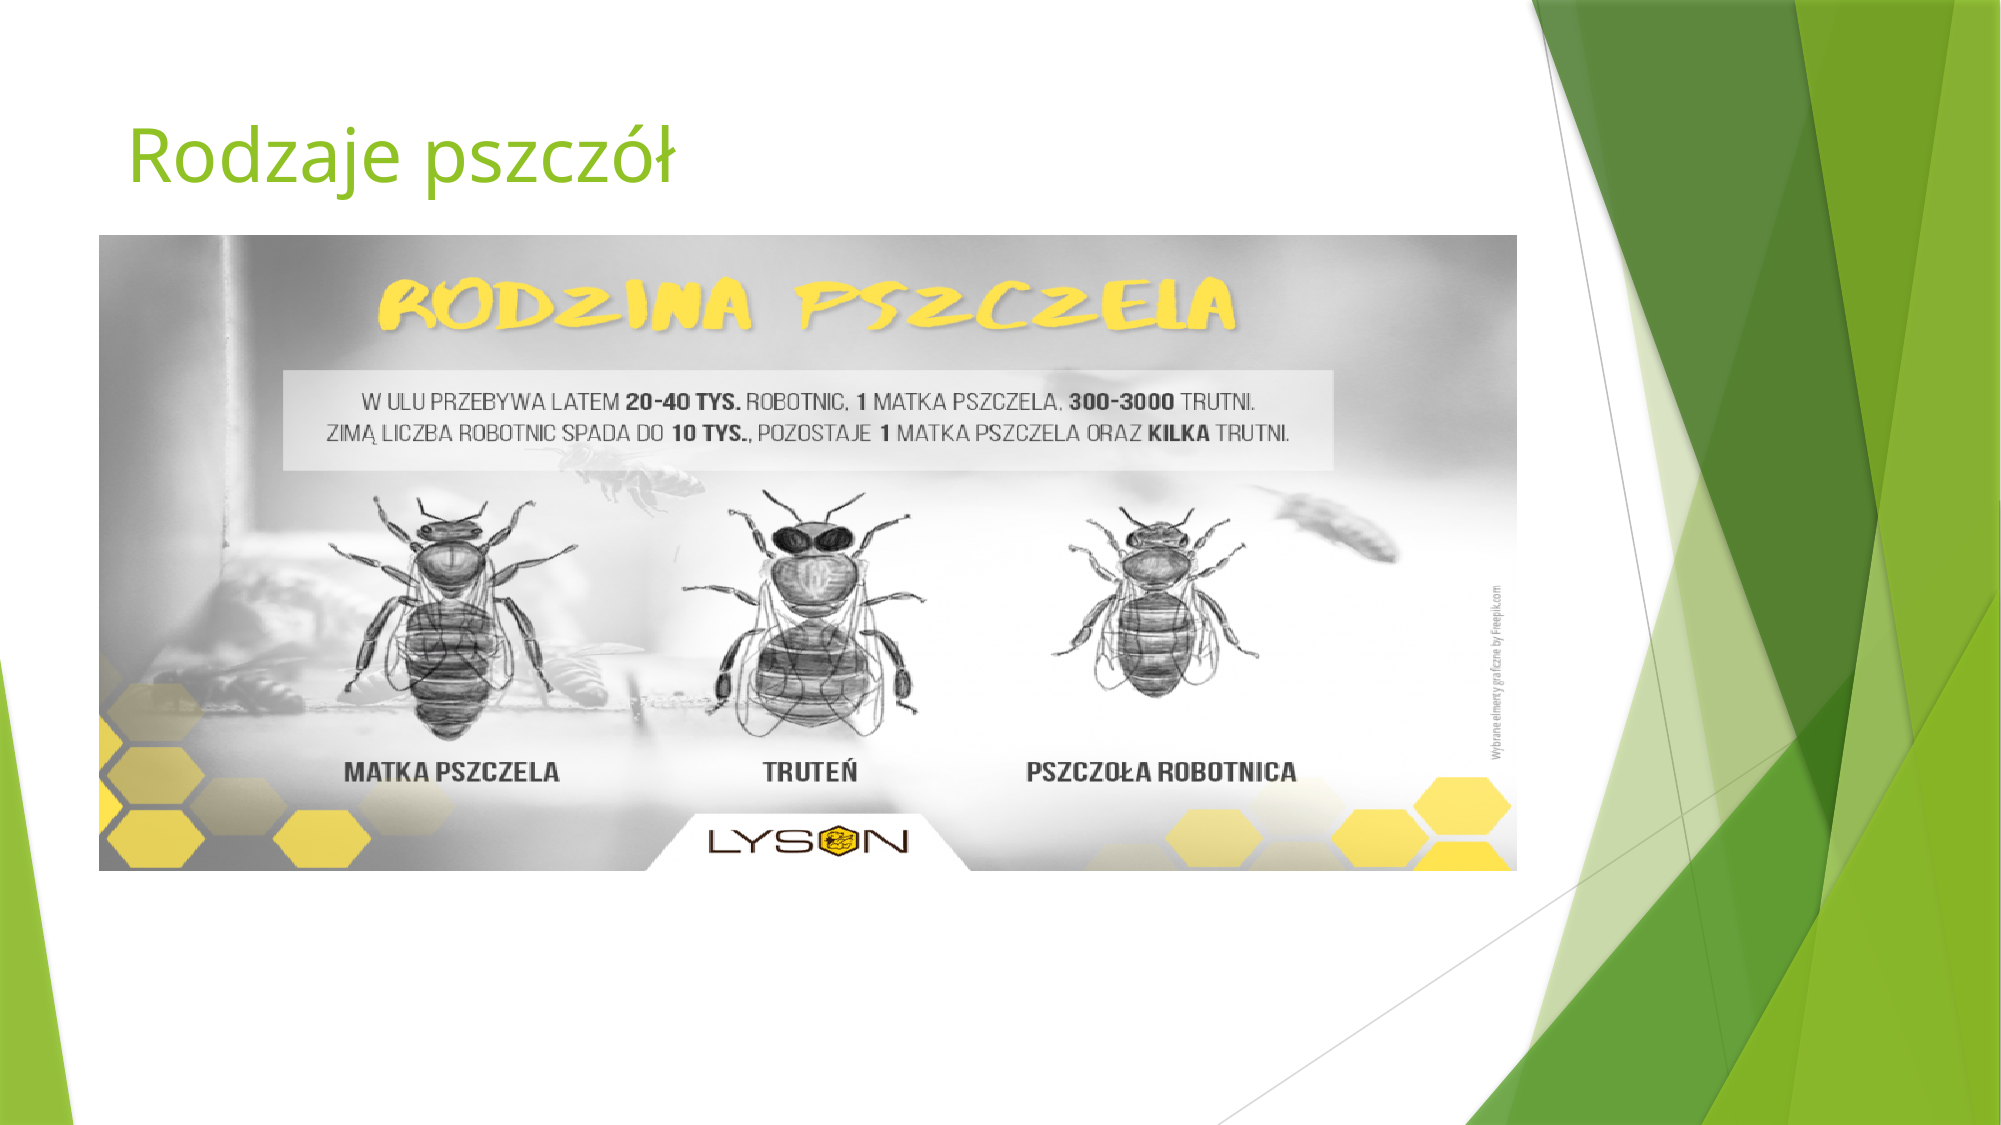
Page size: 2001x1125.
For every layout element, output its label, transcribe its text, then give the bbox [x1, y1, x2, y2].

title Rodzaje pszczół [111, 99, 1522, 317]
picture [99, 235, 1517, 871]
